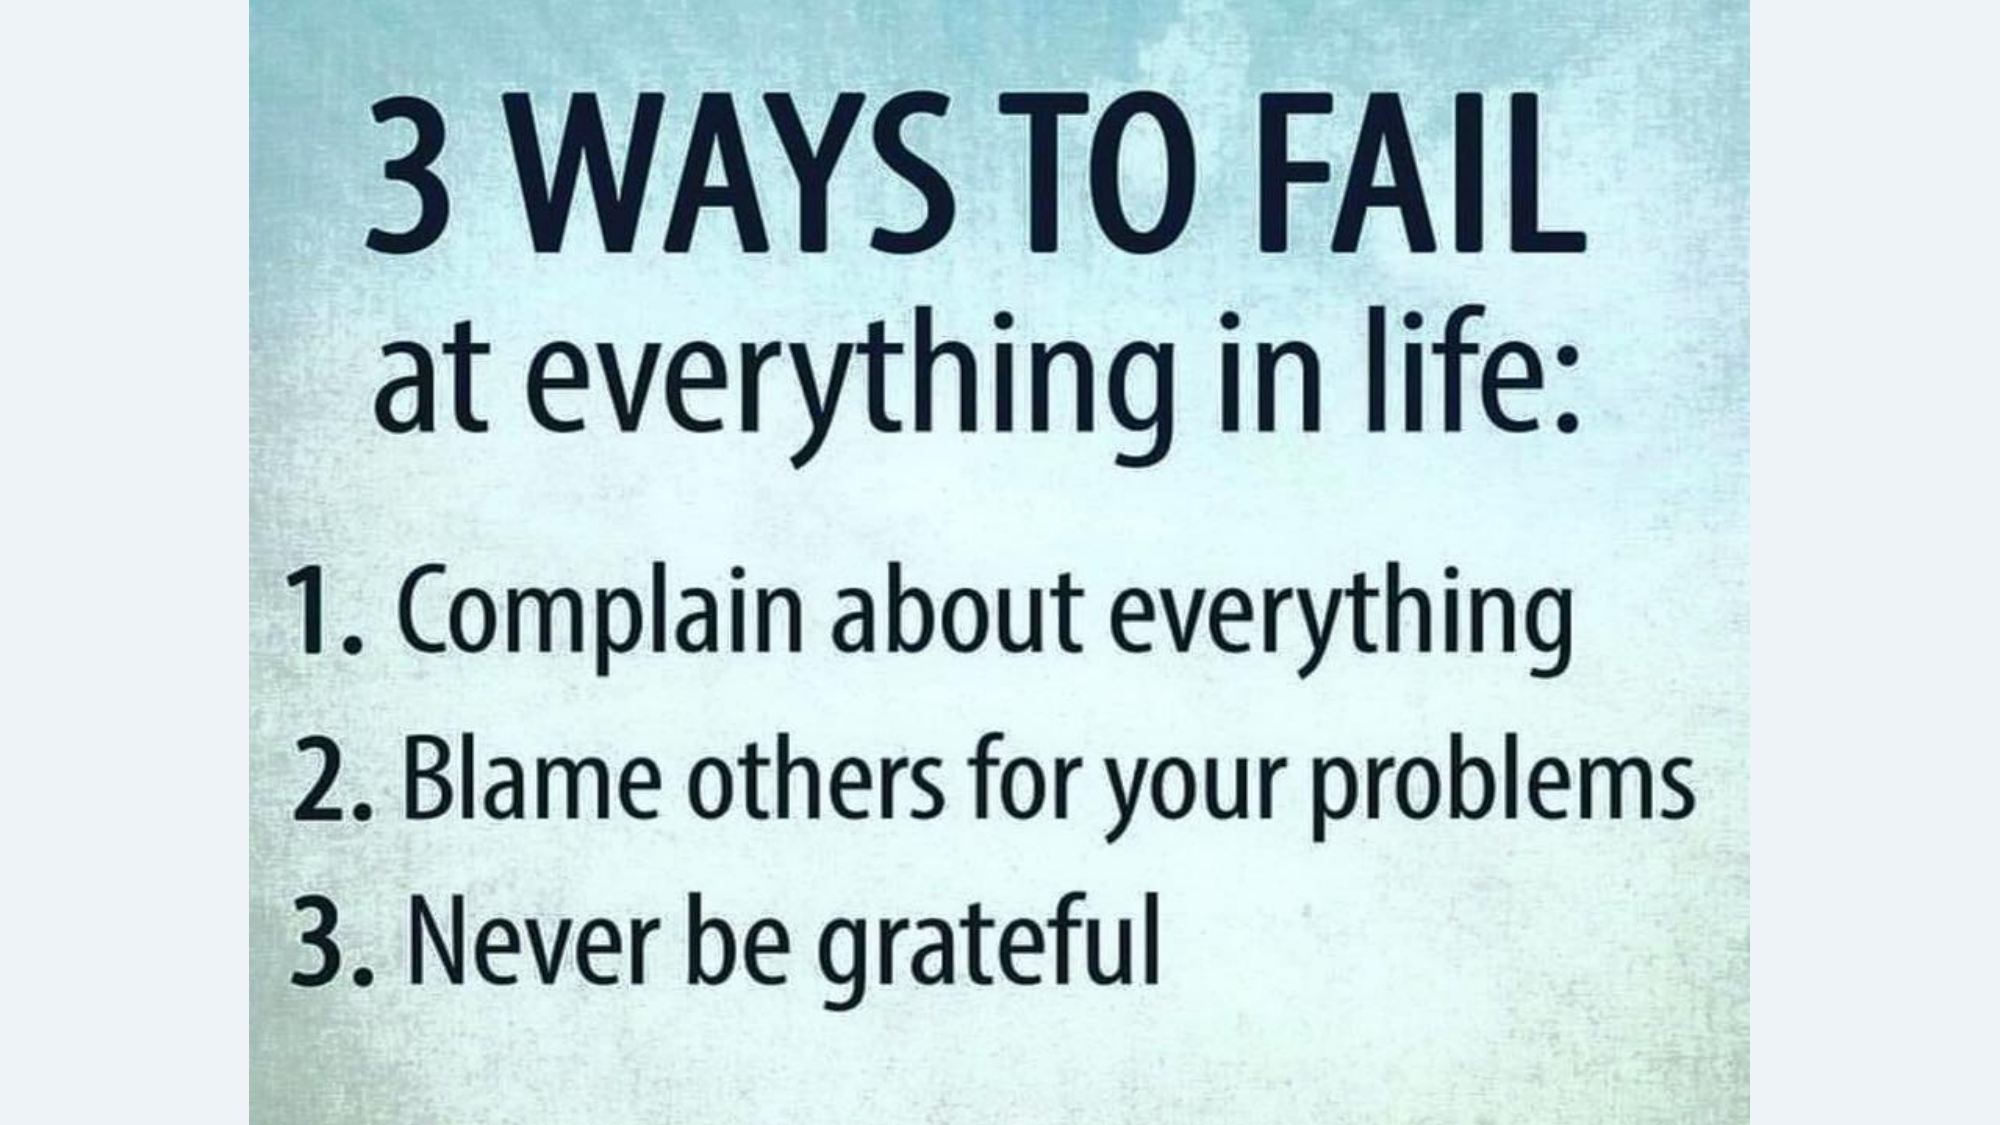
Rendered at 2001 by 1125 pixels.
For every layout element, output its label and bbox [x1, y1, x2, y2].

list [249, 0, 1751, 1125]
